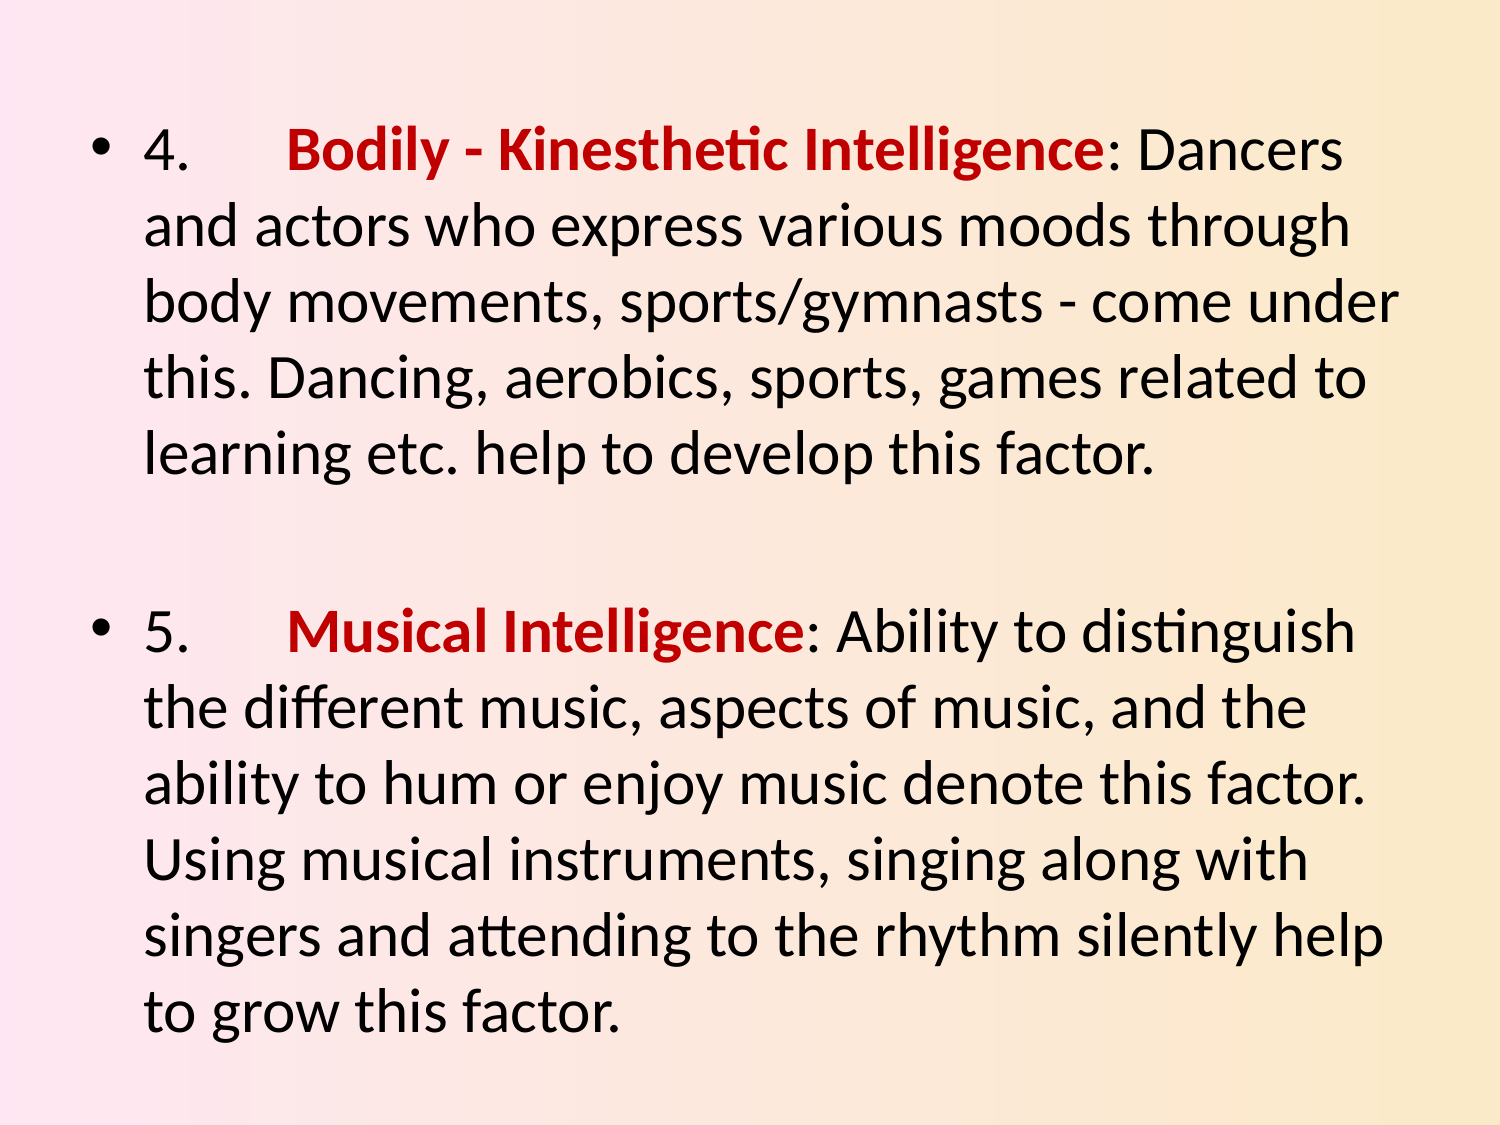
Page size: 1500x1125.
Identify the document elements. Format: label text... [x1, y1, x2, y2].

list 4. Bodily - Kinesthetic Intelligence: Dancers and actors who express various moods through body movements, sports/gymnasts - come under this. Dancing, aerobics, sports, games related to learning etc. help to develop this factor. 5. Musical Intelligence: Ability to distinguish the different music, aspects of music, and the ability to hum or enjoy music denote this factor. Using musical instruments, singing along with singers and attending to the rhythm silently help to grow this factor. [75, 99, 1425, 1088]
